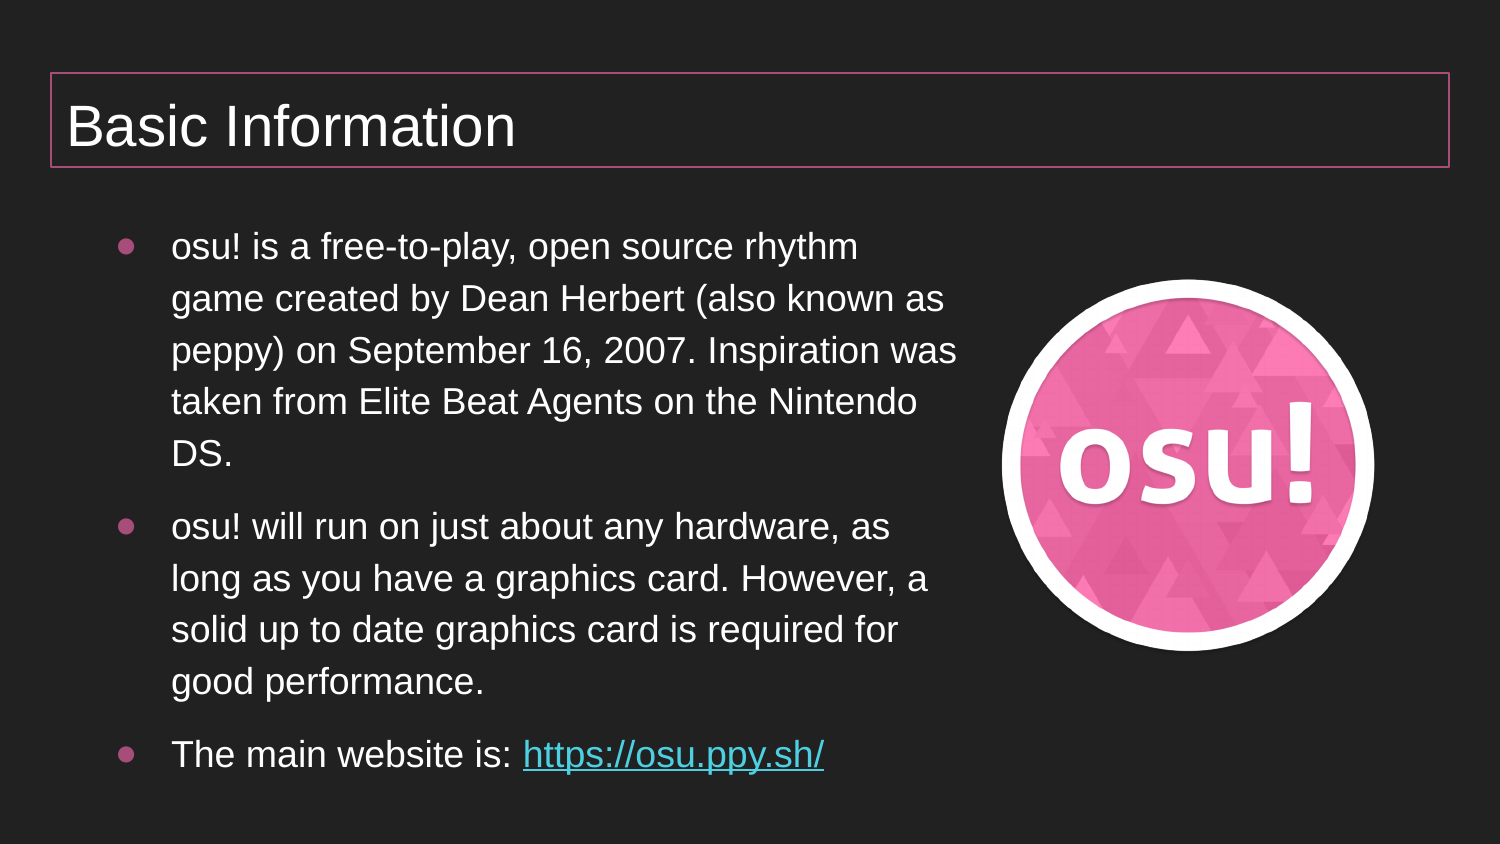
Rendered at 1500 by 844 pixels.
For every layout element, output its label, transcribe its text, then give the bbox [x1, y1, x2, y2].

picture [995, 272, 1381, 658]
title Basic Information [51, 72, 1449, 167]
list osu! is a free-to-play, open source rhythm game created by Dean Herbert (also known as peppy) on September 16, 2007. Inspiration was taken from Elite Beat Agents on the Nintendo DS. osu! will run on just about any hardware, as long as you have a graphics card. However, a solid up to date graphics card is required for good performance. The main website is: https://osu.ppy.sh/ [81, 200, 978, 792]
